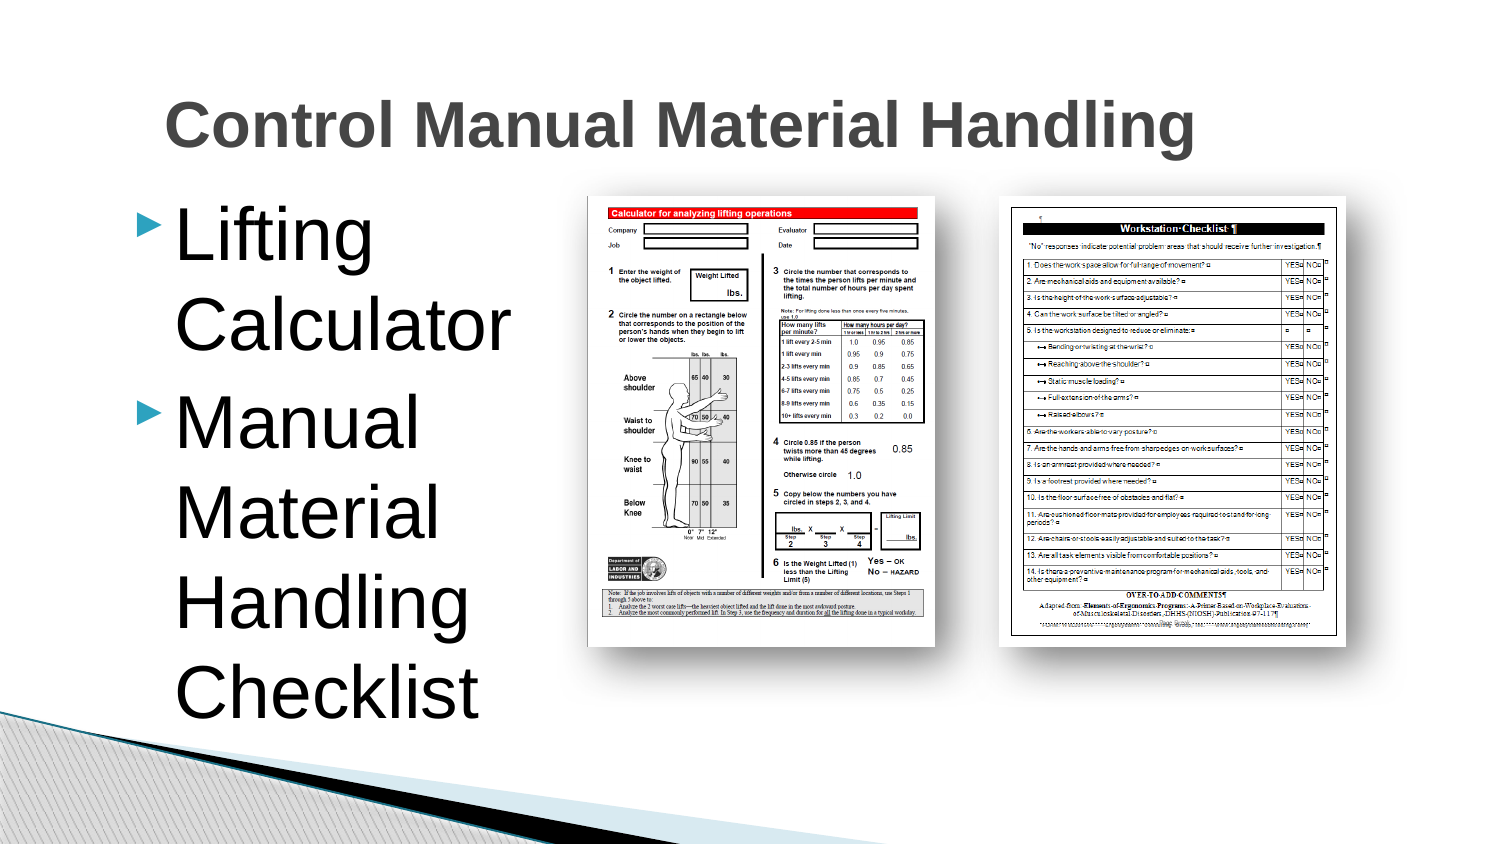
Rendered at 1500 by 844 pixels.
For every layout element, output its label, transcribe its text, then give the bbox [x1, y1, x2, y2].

picture [587, 196, 935, 648]
title Control Manual Material Handling [150, 75, 1425, 169]
picture [999, 196, 1346, 648]
list Lifting Calculator Manual Material Handling Checklist [99, 178, 663, 788]
